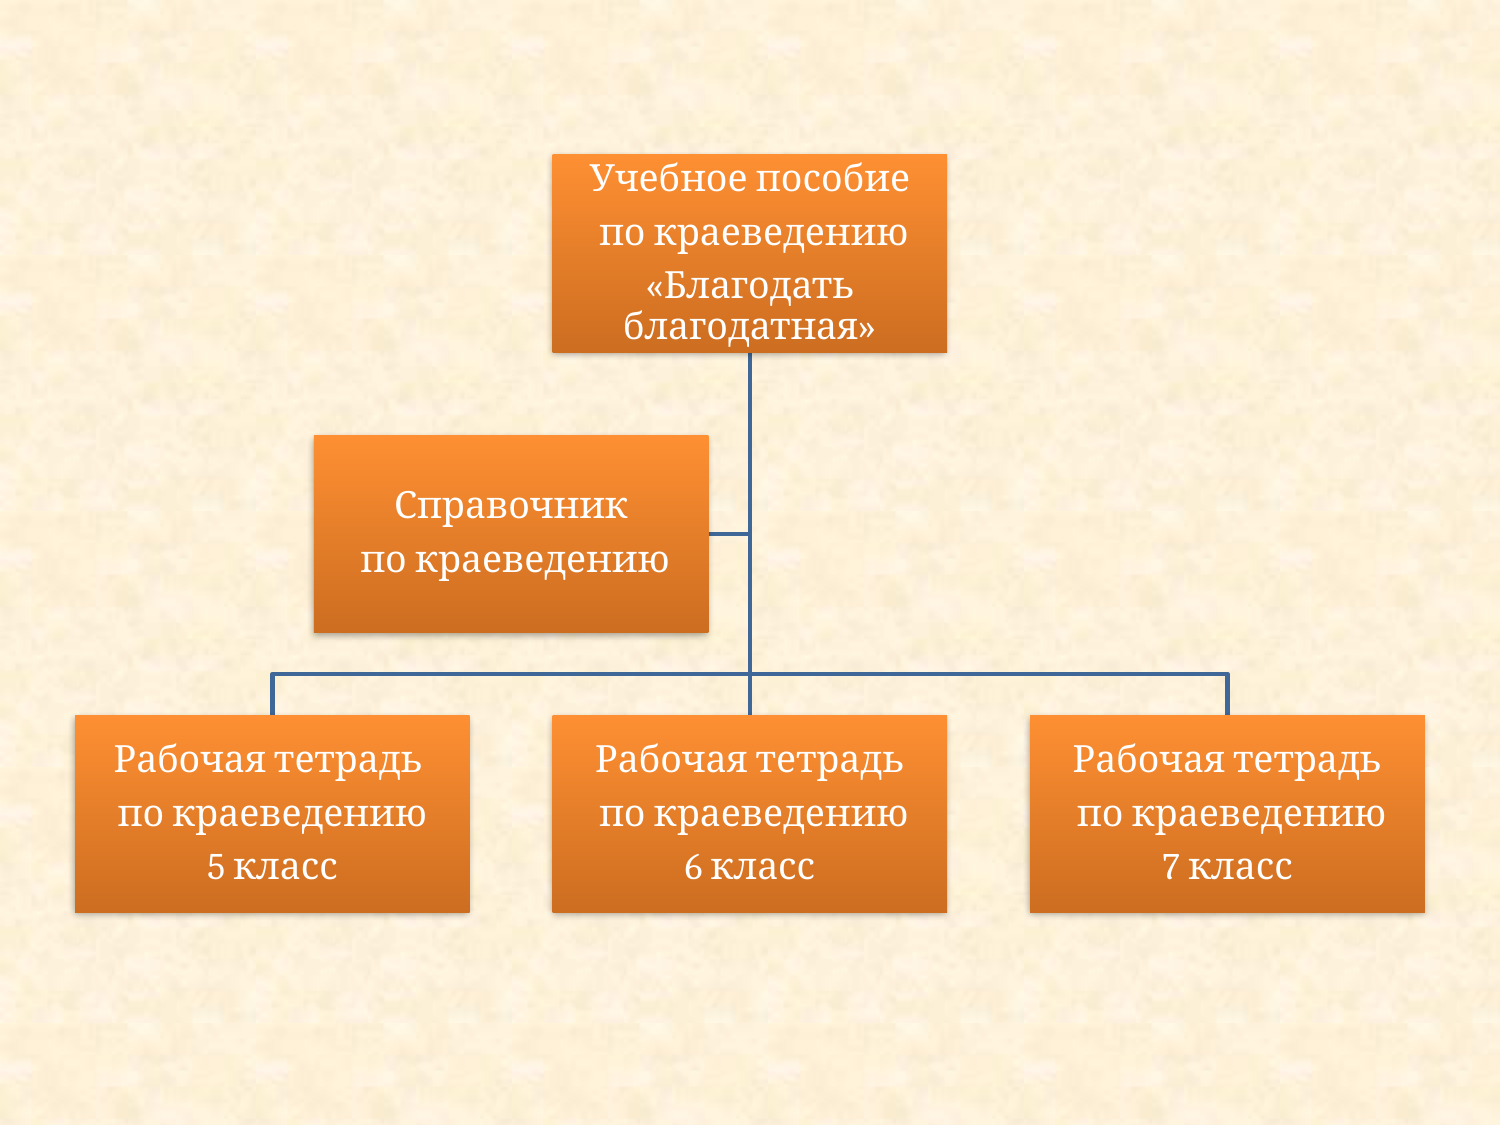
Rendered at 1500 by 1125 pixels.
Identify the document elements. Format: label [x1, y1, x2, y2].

text_box [74, 62, 1426, 1006]
picture [0, 0, 1500, 1125]
